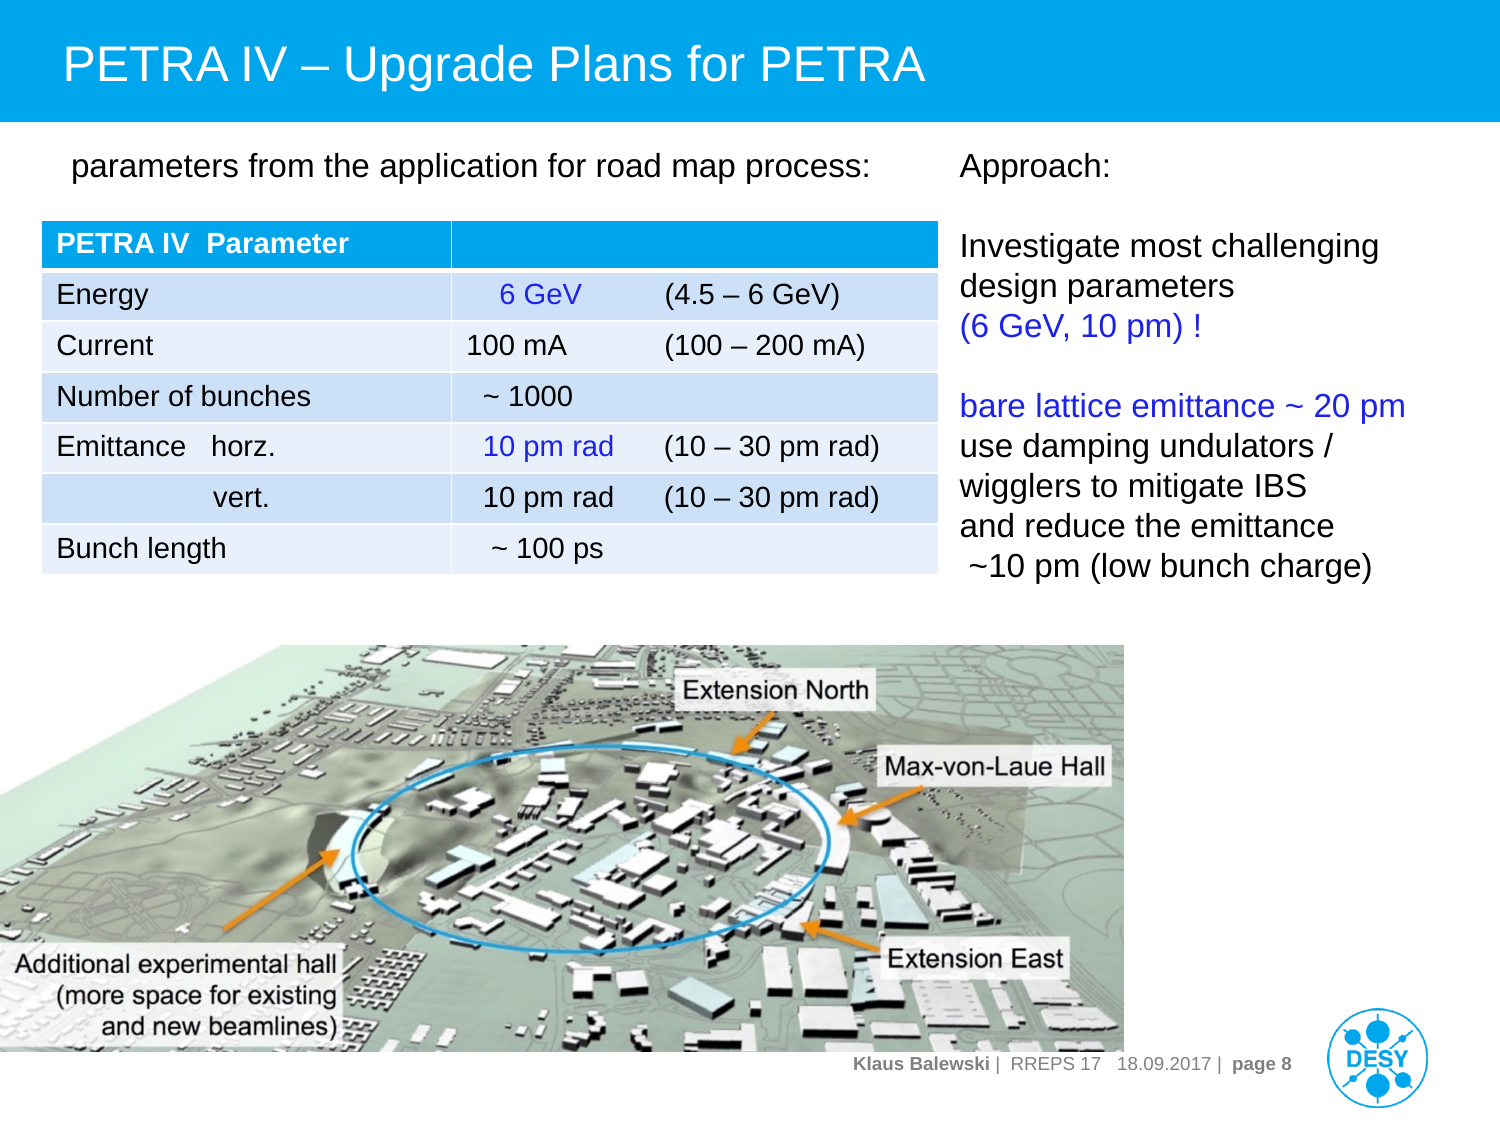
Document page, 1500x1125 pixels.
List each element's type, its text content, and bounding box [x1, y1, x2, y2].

table_cell ~ 1000 [452, 373, 938, 422]
table_cell 100 mA (100 – 200 mA) [452, 322, 938, 371]
picture [1330, 1011, 1426, 1106]
table_cell 6 GeV (4.5 – 6 GeV) [452, 273, 938, 320]
table_cell Emittance horz. [42, 424, 451, 472]
table_cell Current [42, 322, 451, 371]
table_cell Number of bunches [42, 373, 451, 422]
table_header [452, 221, 938, 268]
text_box PETRA IV – Upgrade Plans for PETRA [47, 16, 1446, 106]
text_box Approach: Investigate most challenging design parameters (6 GeV, 10 pm) ! bare lattice emittance ~ 20 pm use damping undulators / wigglers to mitigate IBS and reduce the emittance ~10 pm (low bunch charge) [944, 137, 1488, 592]
picture [0, 645, 1124, 1052]
table_cell 10 pm rad (10 – 30 pm rad) [452, 424, 938, 472]
picture [1327, 1068, 1365, 1108]
picture [1391, 1071, 1428, 1108]
table_header PETRA IV Parameter [42, 221, 451, 268]
table_cell ~ 100 ps [452, 525, 938, 574]
picture [1387, 1008, 1428, 1046]
text_box parameters from the application for road map process: [56, 137, 888, 192]
table_cell Energy [42, 273, 451, 320]
table_cell vert. [42, 474, 451, 523]
picture [1327, 1008, 1368, 1049]
table_cell Bunch length [42, 525, 451, 574]
table_cell 10 pm rad (10 – 30 pm rad) [452, 474, 938, 523]
